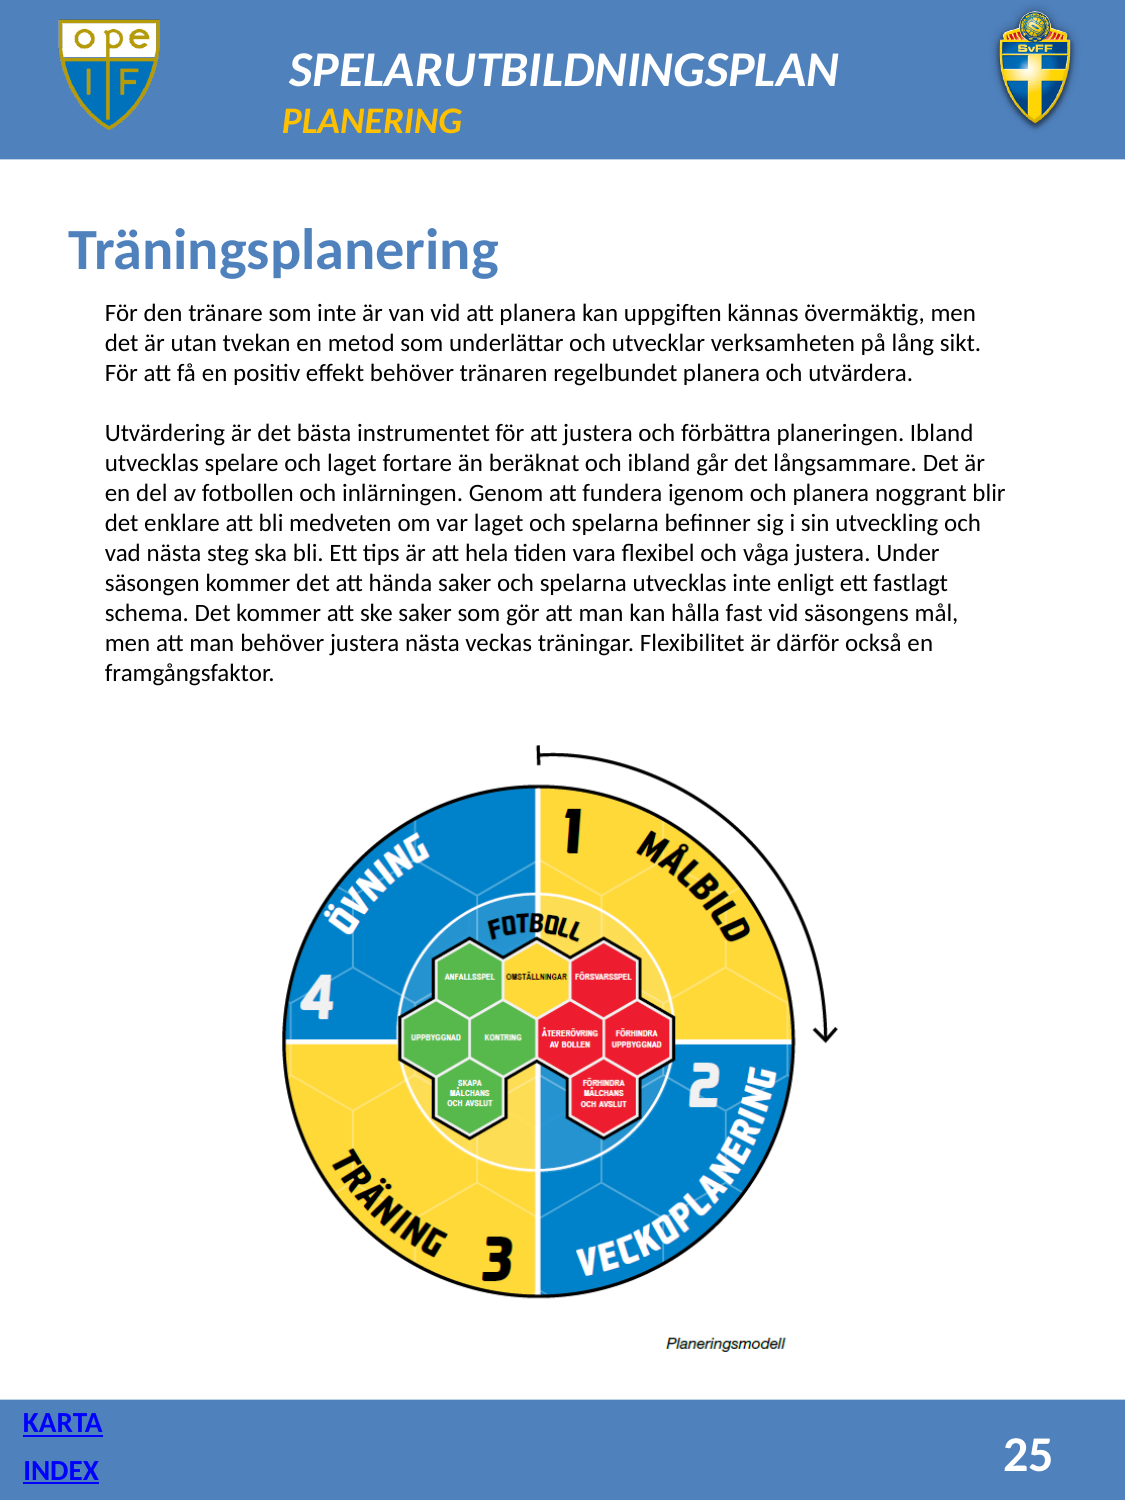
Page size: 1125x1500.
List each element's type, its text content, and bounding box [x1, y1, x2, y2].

picture [266, 734, 842, 1362]
picture [54, 17, 163, 131]
text_box För den tränare som inte är van vid att planera kan uppgiften kännas övermäktig, men det är utan tvekan en metod som underlättar och utvecklar verksamheten på lång sikt. För att få en positiv effekt behöver tränaren regelbundet planera och utvärdera. Utvärdering är det bästa instrumentet för att justera och förbättra planeringen. Ibland utvecklas spelare och laget fortare än beräknat och ibland går det långsammare. Det är en del av fotbollen och inlärningen. Genom att fundera igenom och planera noggrant blir det enklare att bli medveten om var laget och spelarna befinner sig i sin utveckling och vad nästa steg ska bli. Ett tips är att hela tiden vara flexibel och våga justera. Under säsongen kommer det att hända saker och spelarna utvecklas inte enligt ett fastlagt schema. Det kommer att ske saker som gör att man kan hålla fast vid säsongens mål, men att man behöver justera nästa veckas träningar. Flexibilitet är därför också en framgångsfaktor. [89, 289, 1024, 694]
slide_number 25 [964, 1414, 1069, 1495]
text_box Träningsplanering [53, 203, 514, 289]
picture [987, 0, 1083, 136]
list PLANERING [267, 88, 941, 160]
text_box INDEX [8, 1447, 115, 1494]
text_box KARTA [8, 1396, 118, 1447]
